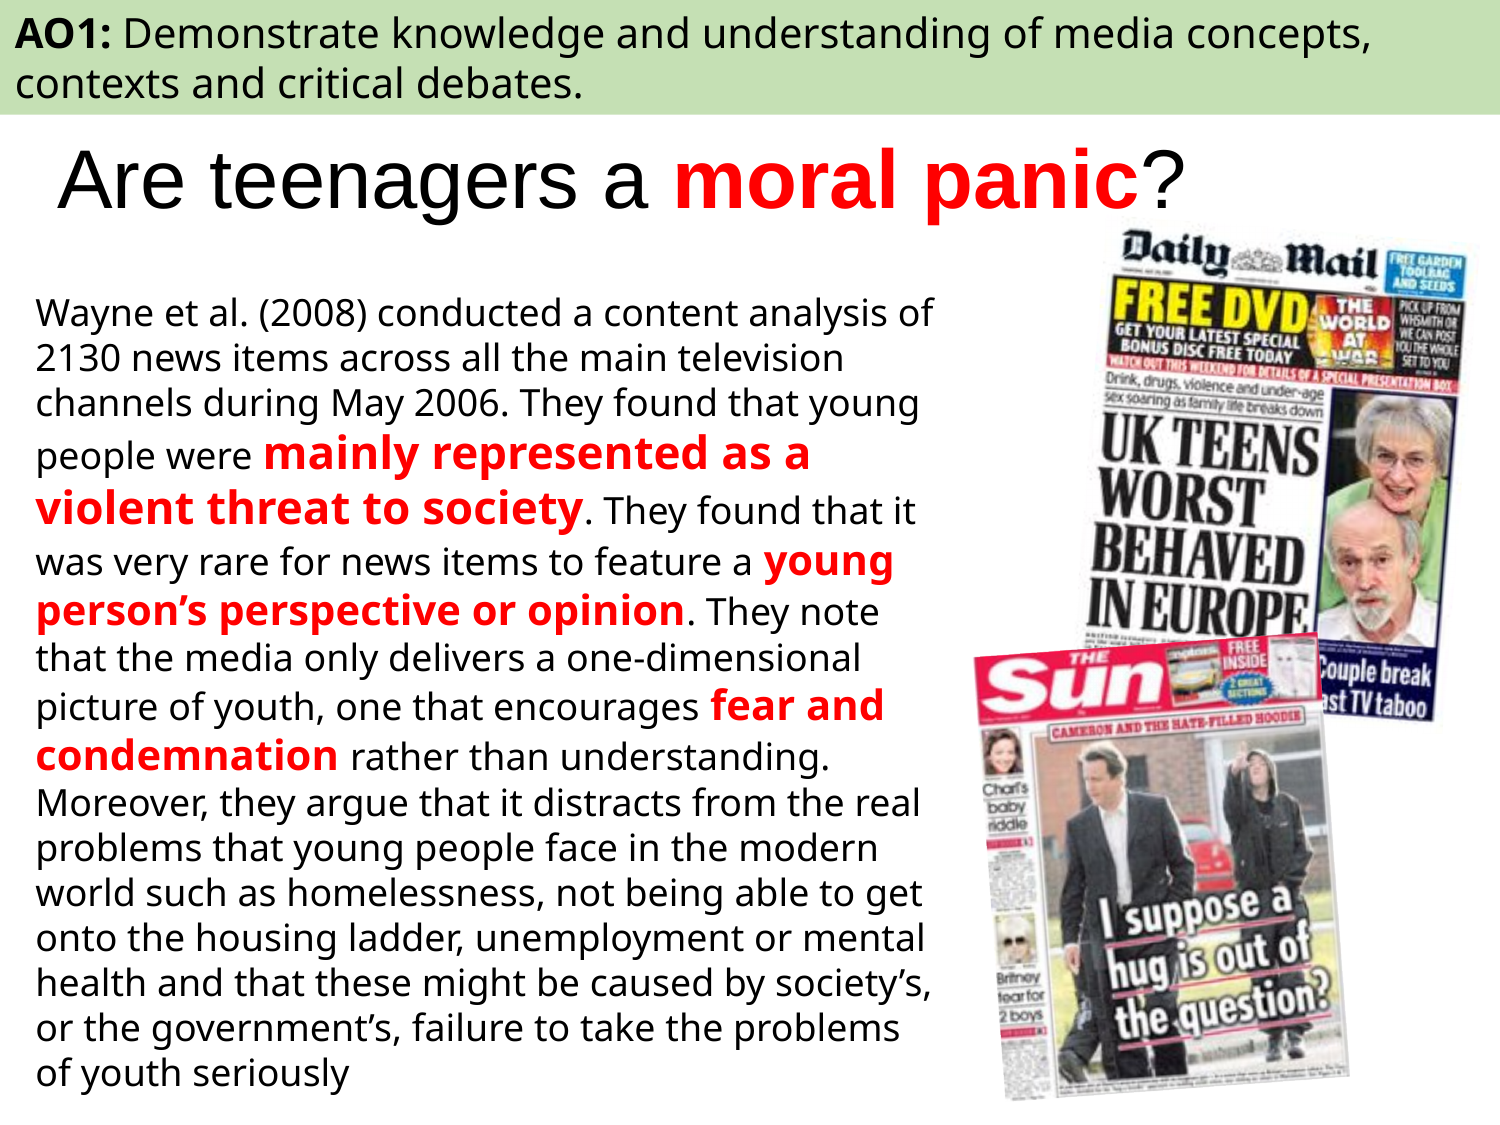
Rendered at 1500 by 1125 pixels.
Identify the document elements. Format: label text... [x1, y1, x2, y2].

text_box Are teenagers a moral panic? [42, 117, 1383, 233]
text_box Wayne et al. (2008) conducted a content analysis of 2130 news items across all the main television channels during May 2006. They found that young people were mainly represented as a violent threat to society. They found that it was very rare for news items to feature a young person’s perspective or opinion. They note that the media only delivers a one-dimensional picture of youth, one that encourages fear and condemnation rather than understanding. Moreover, they argue that it distracts from the real problems that young people face in the modern world such as homelessness, not being able to get onto the housing ladder, unemployment or mental health and that these might be caused by society’s, or the government’s, failure to take the problems of youth seriously [20, 281, 955, 1101]
text_box AO1: Demonstrate knowledge and understanding of media concepts, contexts and critical debates. [0, 0, 1500, 115]
picture [974, 215, 1479, 1101]
